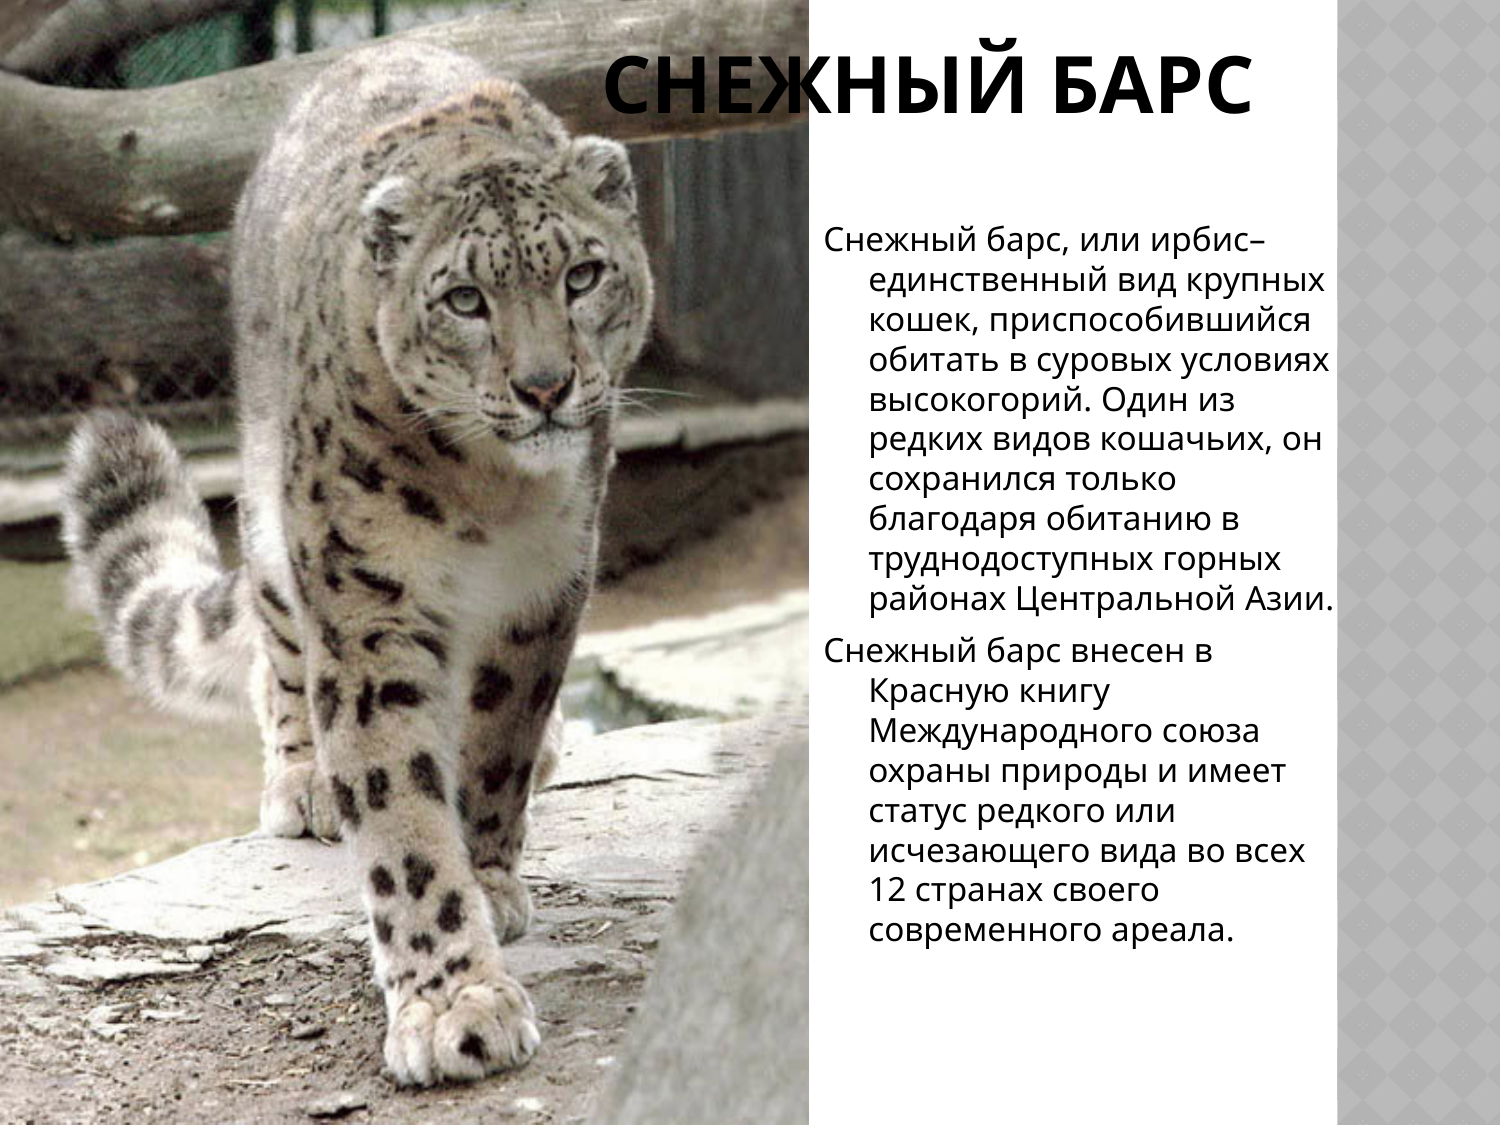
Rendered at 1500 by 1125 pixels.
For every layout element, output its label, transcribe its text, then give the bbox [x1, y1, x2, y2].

picture [0, 0, 809, 1125]
list Снежный барс, или ирбис– единственный вид крупных кошек, приспособившийся обитать в суровых условиях высокогорий. Один из редких видов кошачьих, он сохранился только благодаря обитанию в труднодоступных горных районах Центральной Азии. Снежный барс внесен в Красную книгу Международного союза охраны природы и имеет статус редкого или исчезающего вида во всех 12 странах своего современного ареала. [814, 210, 1360, 1043]
title снежный барс [812, 0, 1263, 129]
